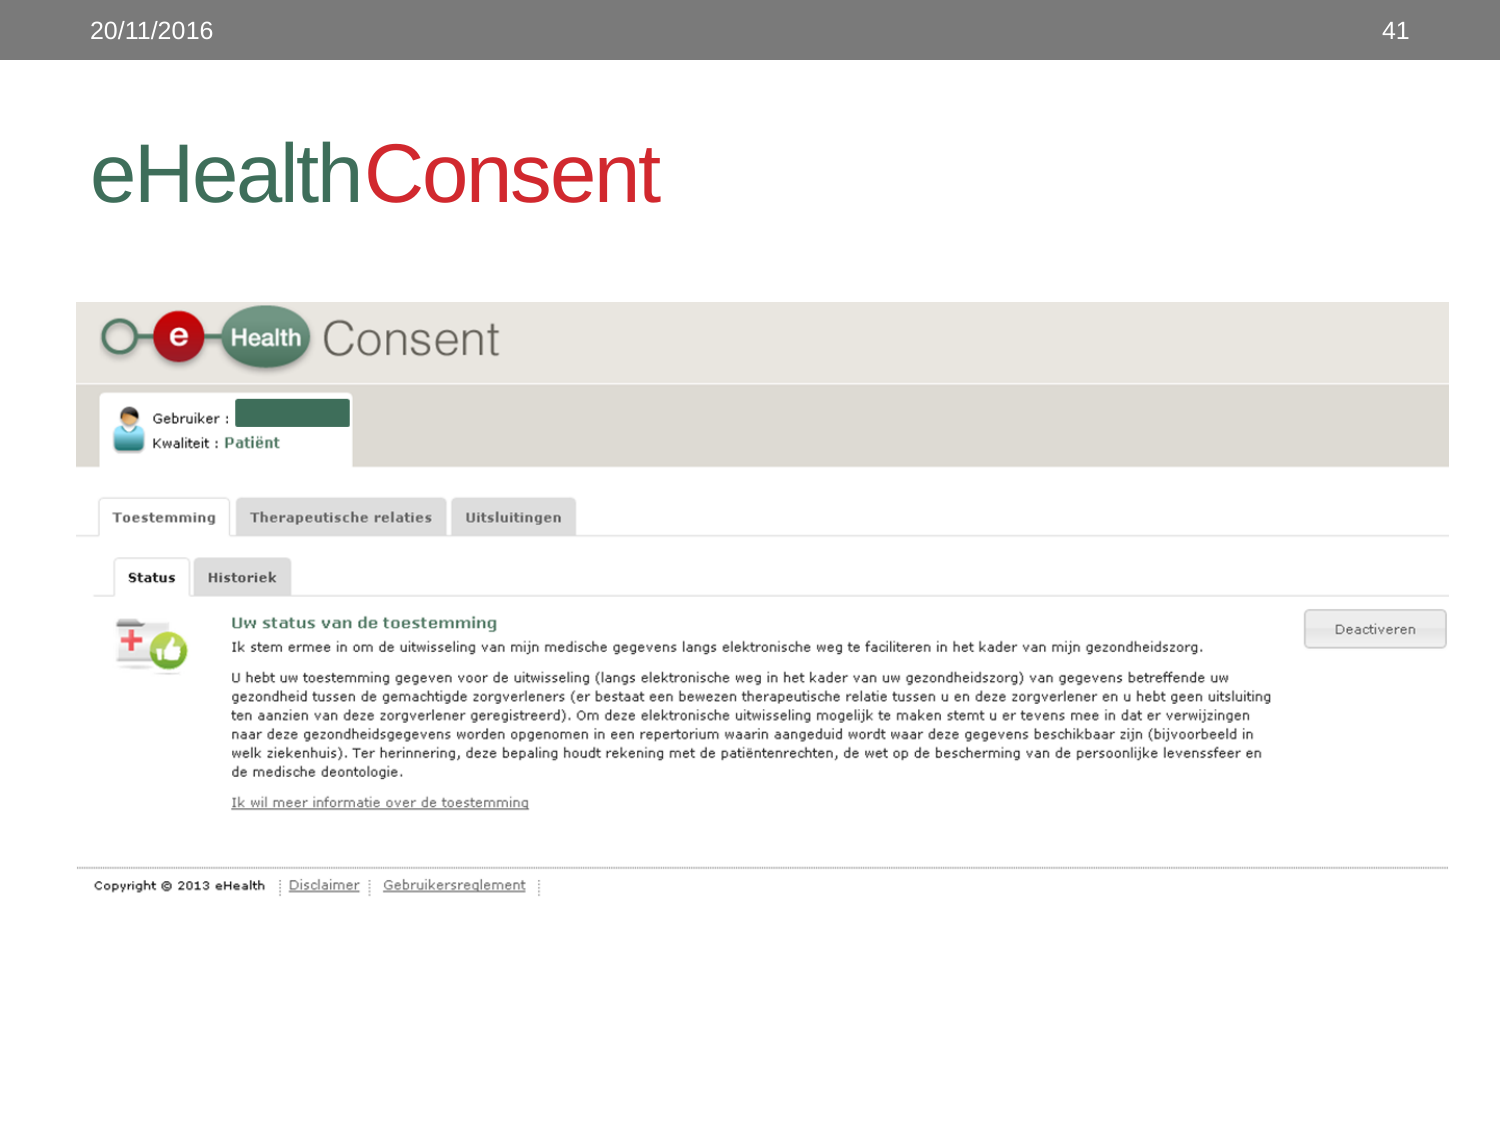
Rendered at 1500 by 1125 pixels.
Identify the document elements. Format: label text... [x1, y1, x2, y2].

picture [76, 302, 1450, 906]
slide_number 41 [1250, 3, 1425, 57]
title eHealthConsent [75, 87, 1425, 250]
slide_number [75, 3, 550, 57]
